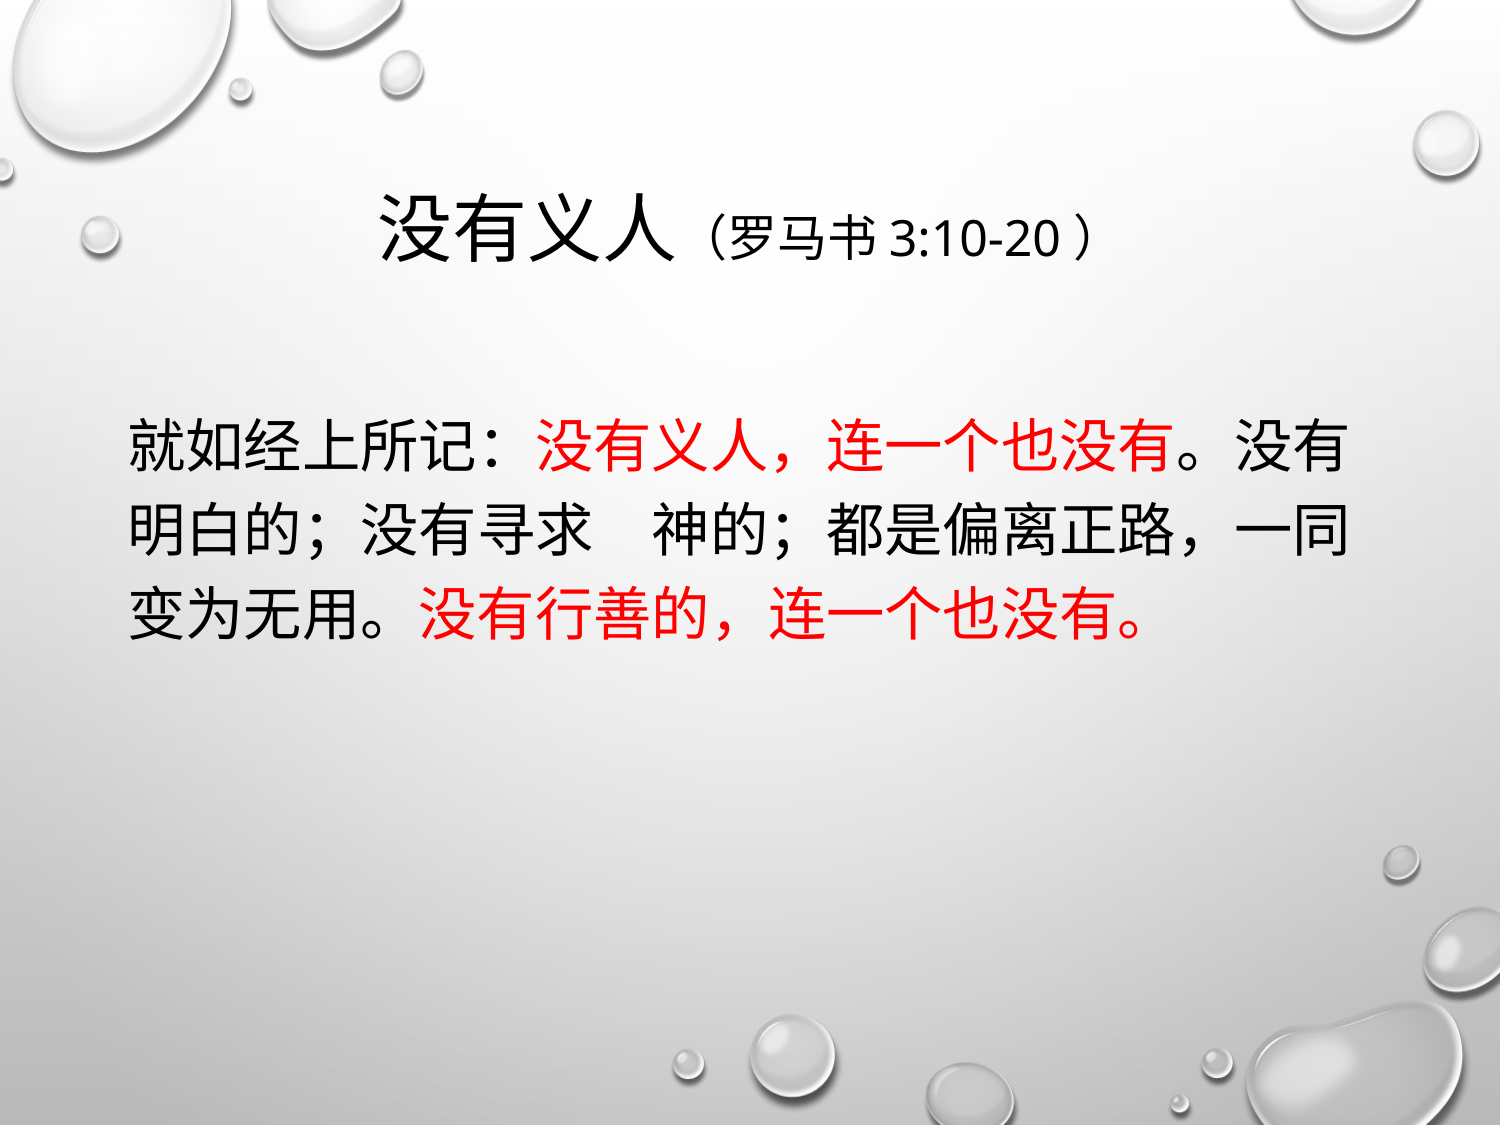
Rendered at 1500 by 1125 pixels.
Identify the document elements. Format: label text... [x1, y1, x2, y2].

list 就如经上所记：没有义人，连一个也没有。没有明白的；没有寻求 神的；都是偏离正路，一同变为无用。没有行善的，连一个也没有。 [112, 388, 1388, 950]
picture [0, 0, 1500, 1125]
title 没有义人（罗马书3:10-20） [112, 101, 1388, 364]
